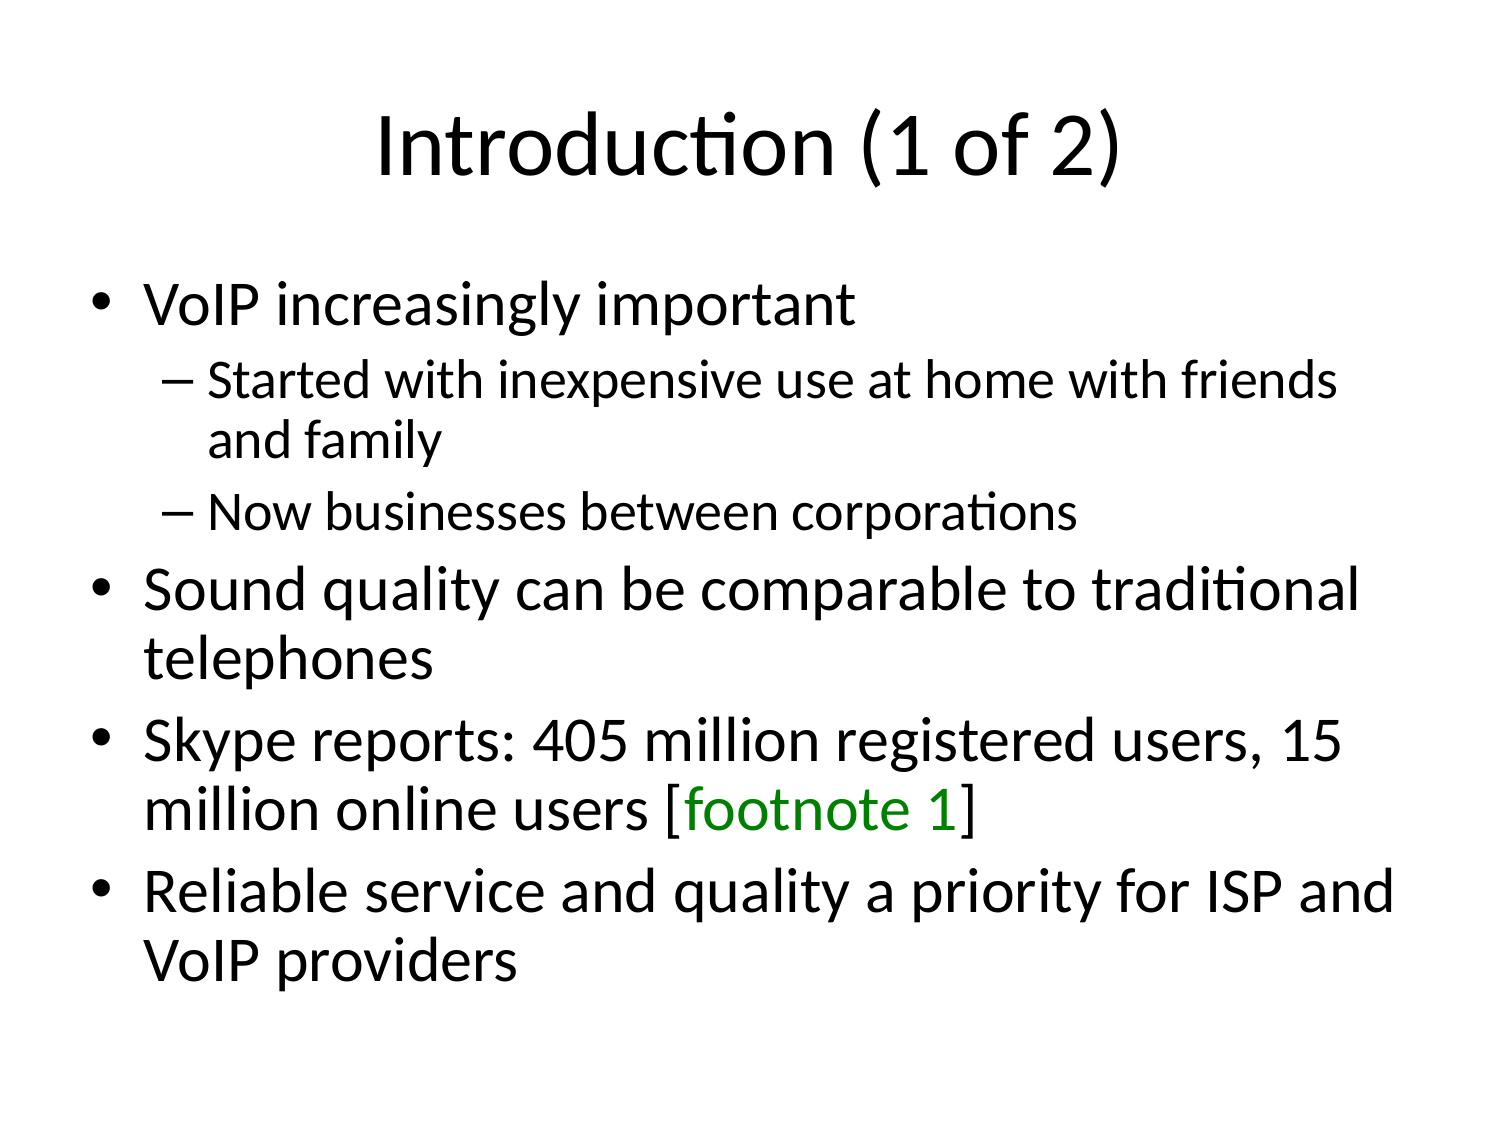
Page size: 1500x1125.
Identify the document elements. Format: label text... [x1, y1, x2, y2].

list VoIP increasingly important Started with inexpensive use at home with friends and family Now businesses between corporations Sound quality can be comparable to traditional telephones Skype reports: 405 million registered users, 15 million online users [footnote 1] Reliable service and quality a priority for ISP and VoIP providers [75, 262, 1425, 1005]
title Introduction (1 of 2) [75, 45, 1425, 233]
